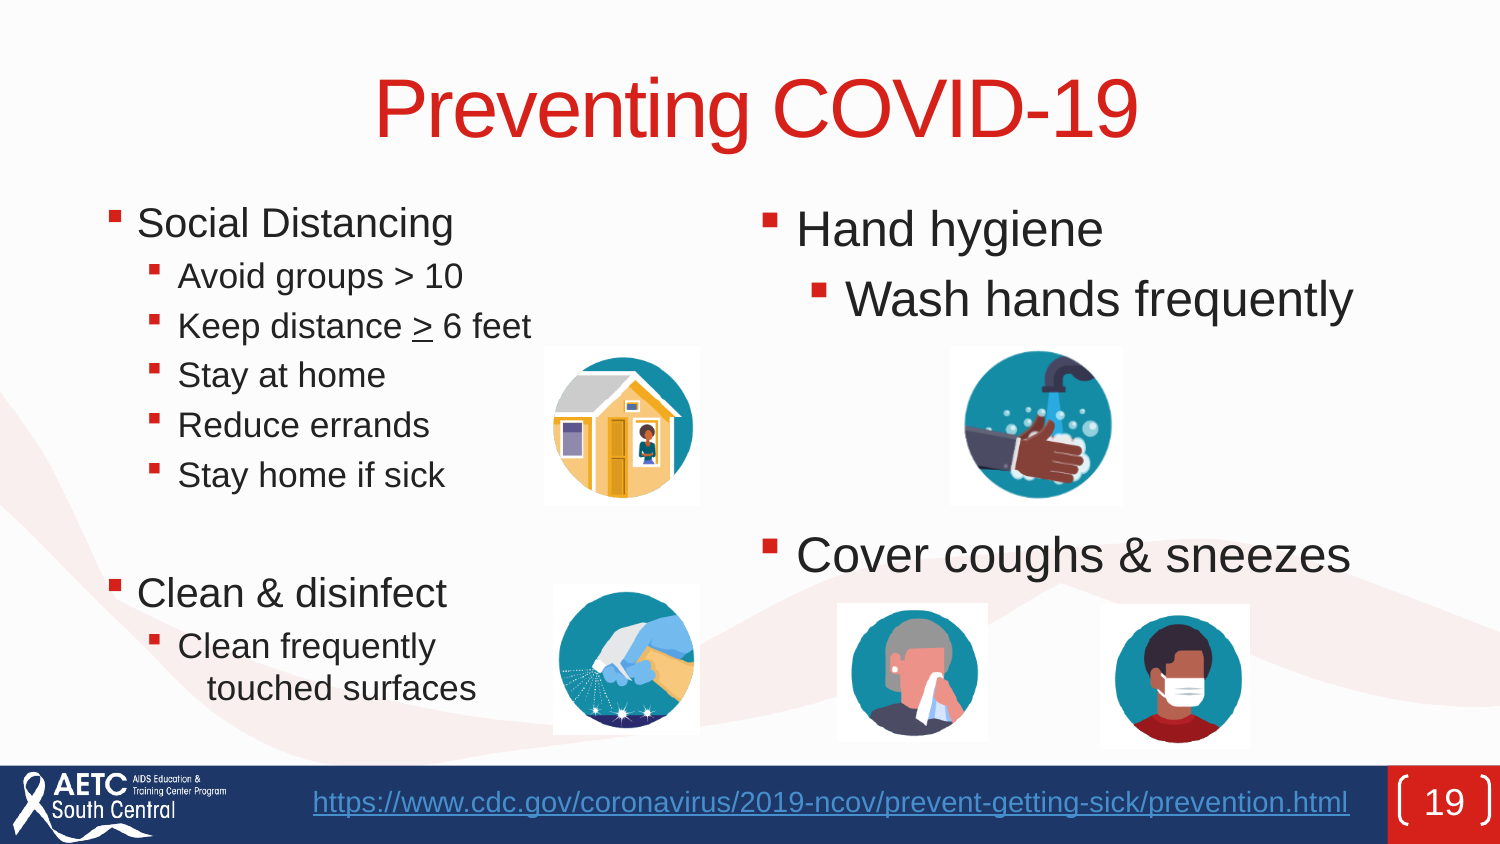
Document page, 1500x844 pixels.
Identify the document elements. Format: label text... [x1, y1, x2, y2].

picture [836, 602, 988, 743]
list Hand hygiene Wash hands frequently Cover coughs & sneezes [725, 188, 1388, 735]
picture [1099, 603, 1251, 750]
slide_number 19 [1397, 774, 1492, 827]
text_box https://www.cdc.gov/coronavirus/2019-ncov/prevent-getting-sick/prevention.html [274, 775, 1388, 826]
picture [543, 346, 701, 507]
picture [12, 770, 227, 844]
picture [949, 346, 1123, 507]
picture [552, 584, 701, 735]
title Preventing COVID-19 [75, 33, 1440, 175]
list Social Distancing Avoid groups > 10 Keep distance > 6 feet Stay at home Reduce errands Stay home if sick Clean & disinfect Clean frequently touched surfaces [75, 188, 675, 735]
